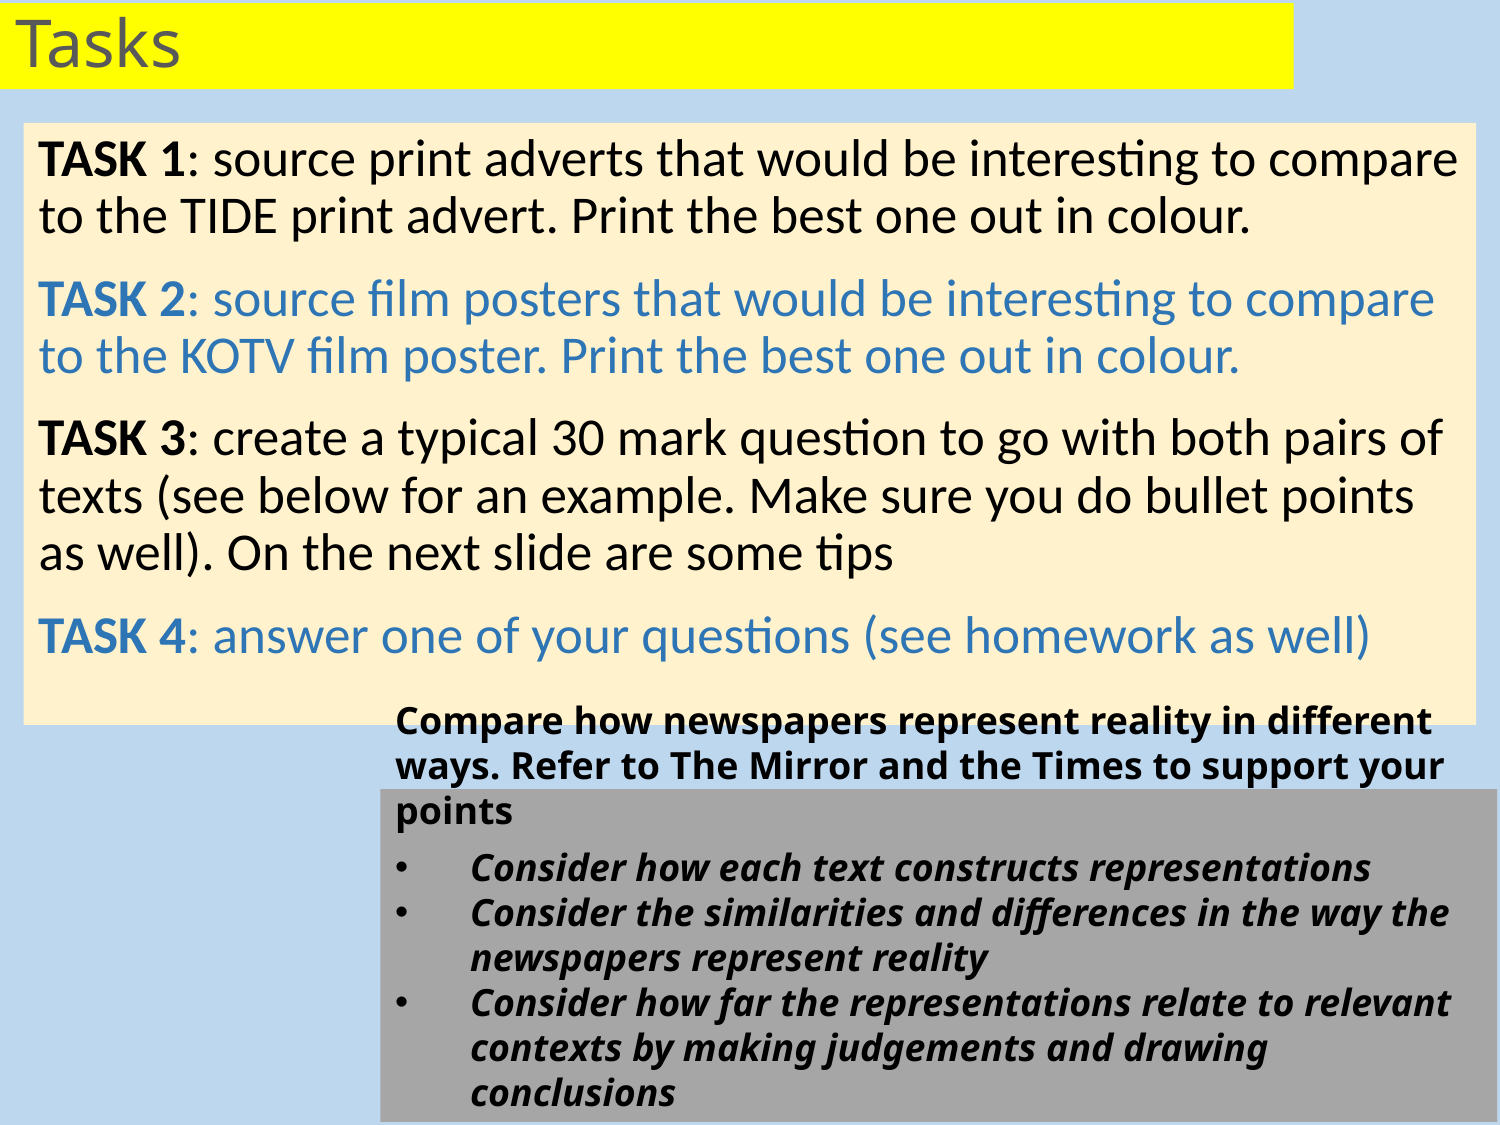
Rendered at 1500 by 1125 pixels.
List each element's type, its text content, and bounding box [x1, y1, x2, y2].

text_box Compare how newspapers represent reality in different ways. Refer to The Mirror and the Times to support your points Consider how each text constructs representations Consider the similarities and differences in the way the newspapers represent reality Consider how far the representations relate to relevant contexts by making judgements and drawing conclusions [380, 789, 1498, 1122]
title Tasks [0, 3, 1294, 90]
list TASK 1: source print adverts that would be interesting to compare to the TIDE print advert. Print the best one out in colour. TASK 2: source film posters that would be interesting to compare to the KOTV film poster. Print the best one out in colour. TASK 3: create a typical 30 mark question to go with both pairs of texts (see below for an example. Make sure you do bullet points as well). On the next slide are some tips TASK 4: answer one of your questions (see homework as well) [23, 122, 1477, 725]
